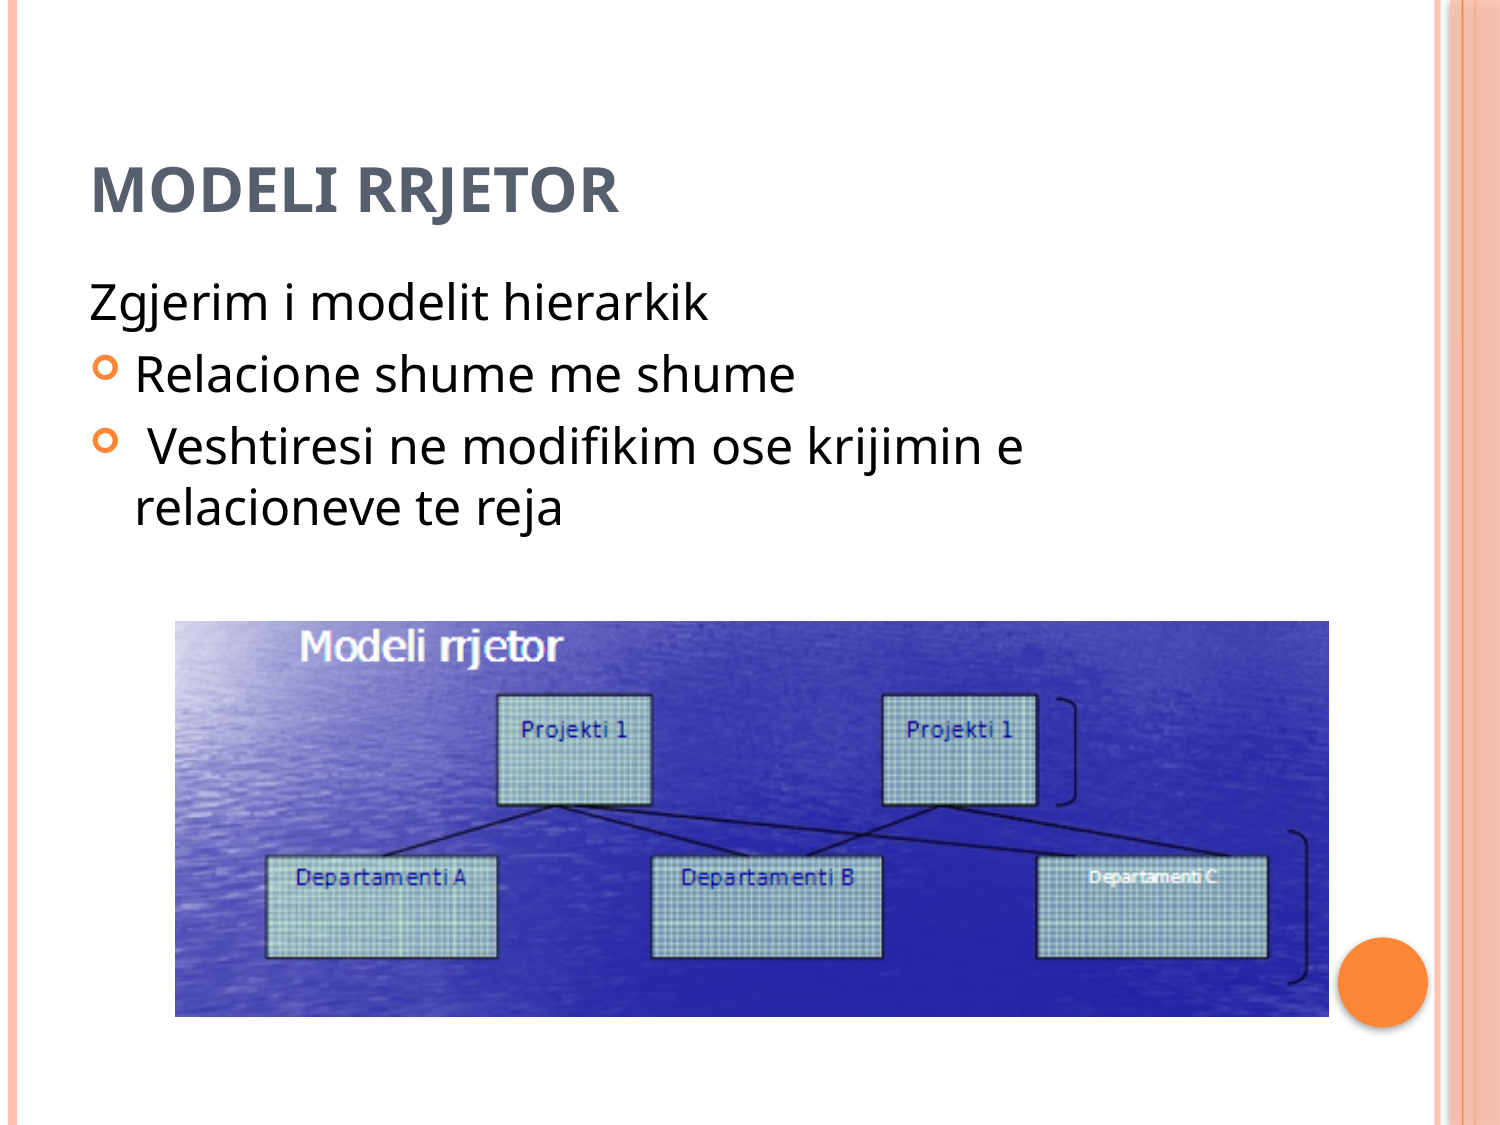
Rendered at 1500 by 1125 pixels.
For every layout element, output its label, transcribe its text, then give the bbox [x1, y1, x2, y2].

list Zgjerim i modelit hierarkik Relacione shume me shume Veshtiresi ne modifikim ose krijimin e relacioneve te reja [75, 262, 1300, 1062]
title Modeli rrjetor [75, 45, 1300, 233]
picture [175, 620, 1330, 1017]
